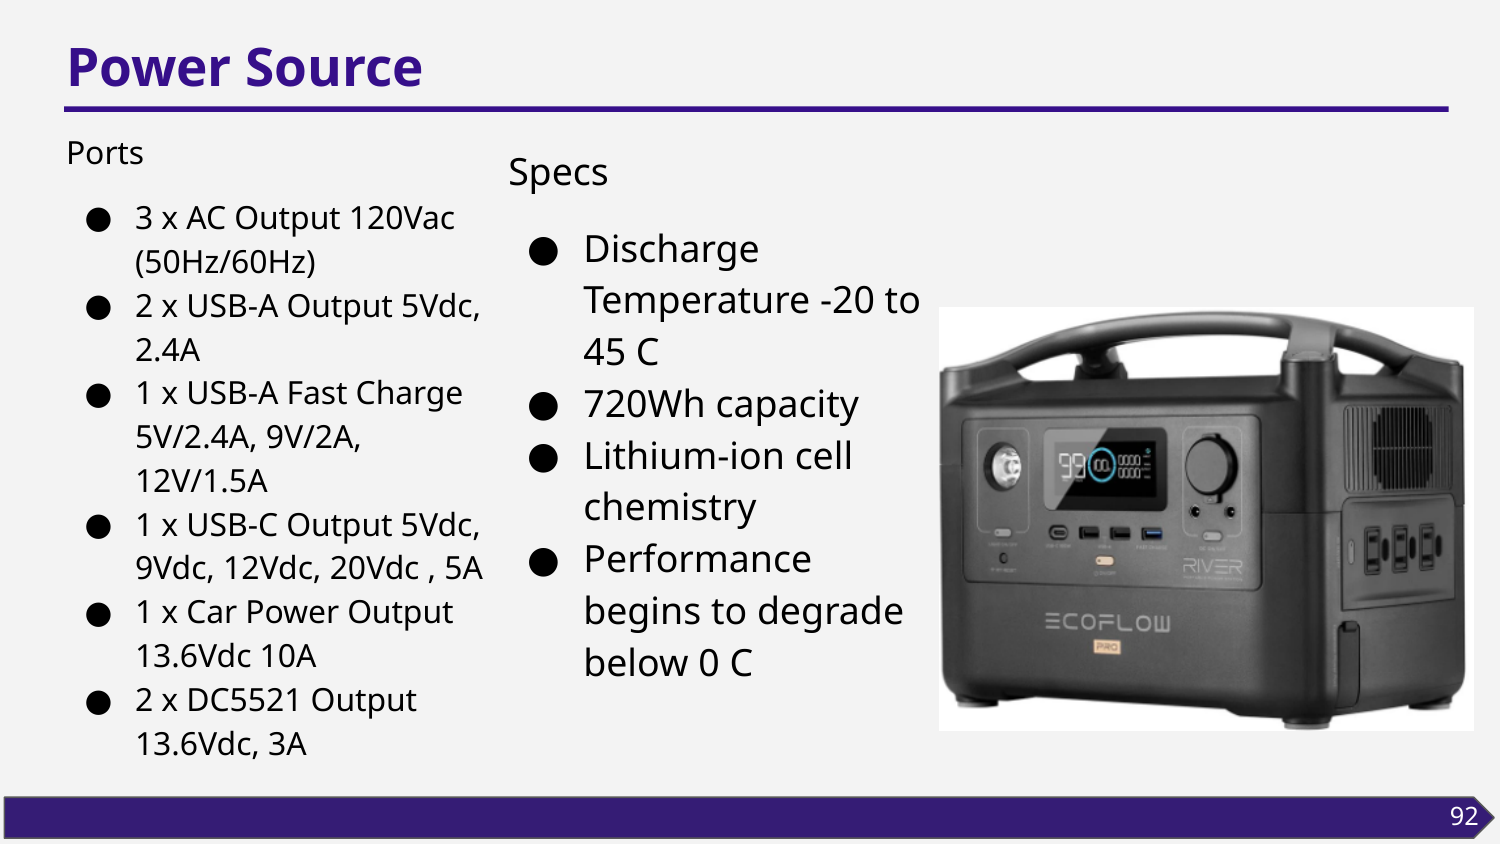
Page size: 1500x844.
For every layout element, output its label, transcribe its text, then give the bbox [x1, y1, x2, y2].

slide_number 92 [1404, 785, 1495, 844]
picture [939, 307, 1474, 731]
list Ports 3 x AC Output 120Vac (50Hz/60Hz) 2 x USB-A Output 5Vdc, 2.4A 1 x USB-A Fast Charge 5V/2.4A, 9V/2A, 12V/1.5A 1 x USB-C Output 5Vdc, 9Vdc, 12Vdc, 20Vdc , 5A 1 x Car Power Output 13.6Vdc 10A 2 x DC5521 Output 13.6Vdc, 3A [51, 111, 500, 786]
list Specs Discharge Temperature -20 to 45 C 720Wh capacity Lithium-ion cell chemistry Performance begins to degrade below 0 C [493, 126, 942, 772]
title Power Source [51, 18, 1449, 112]
